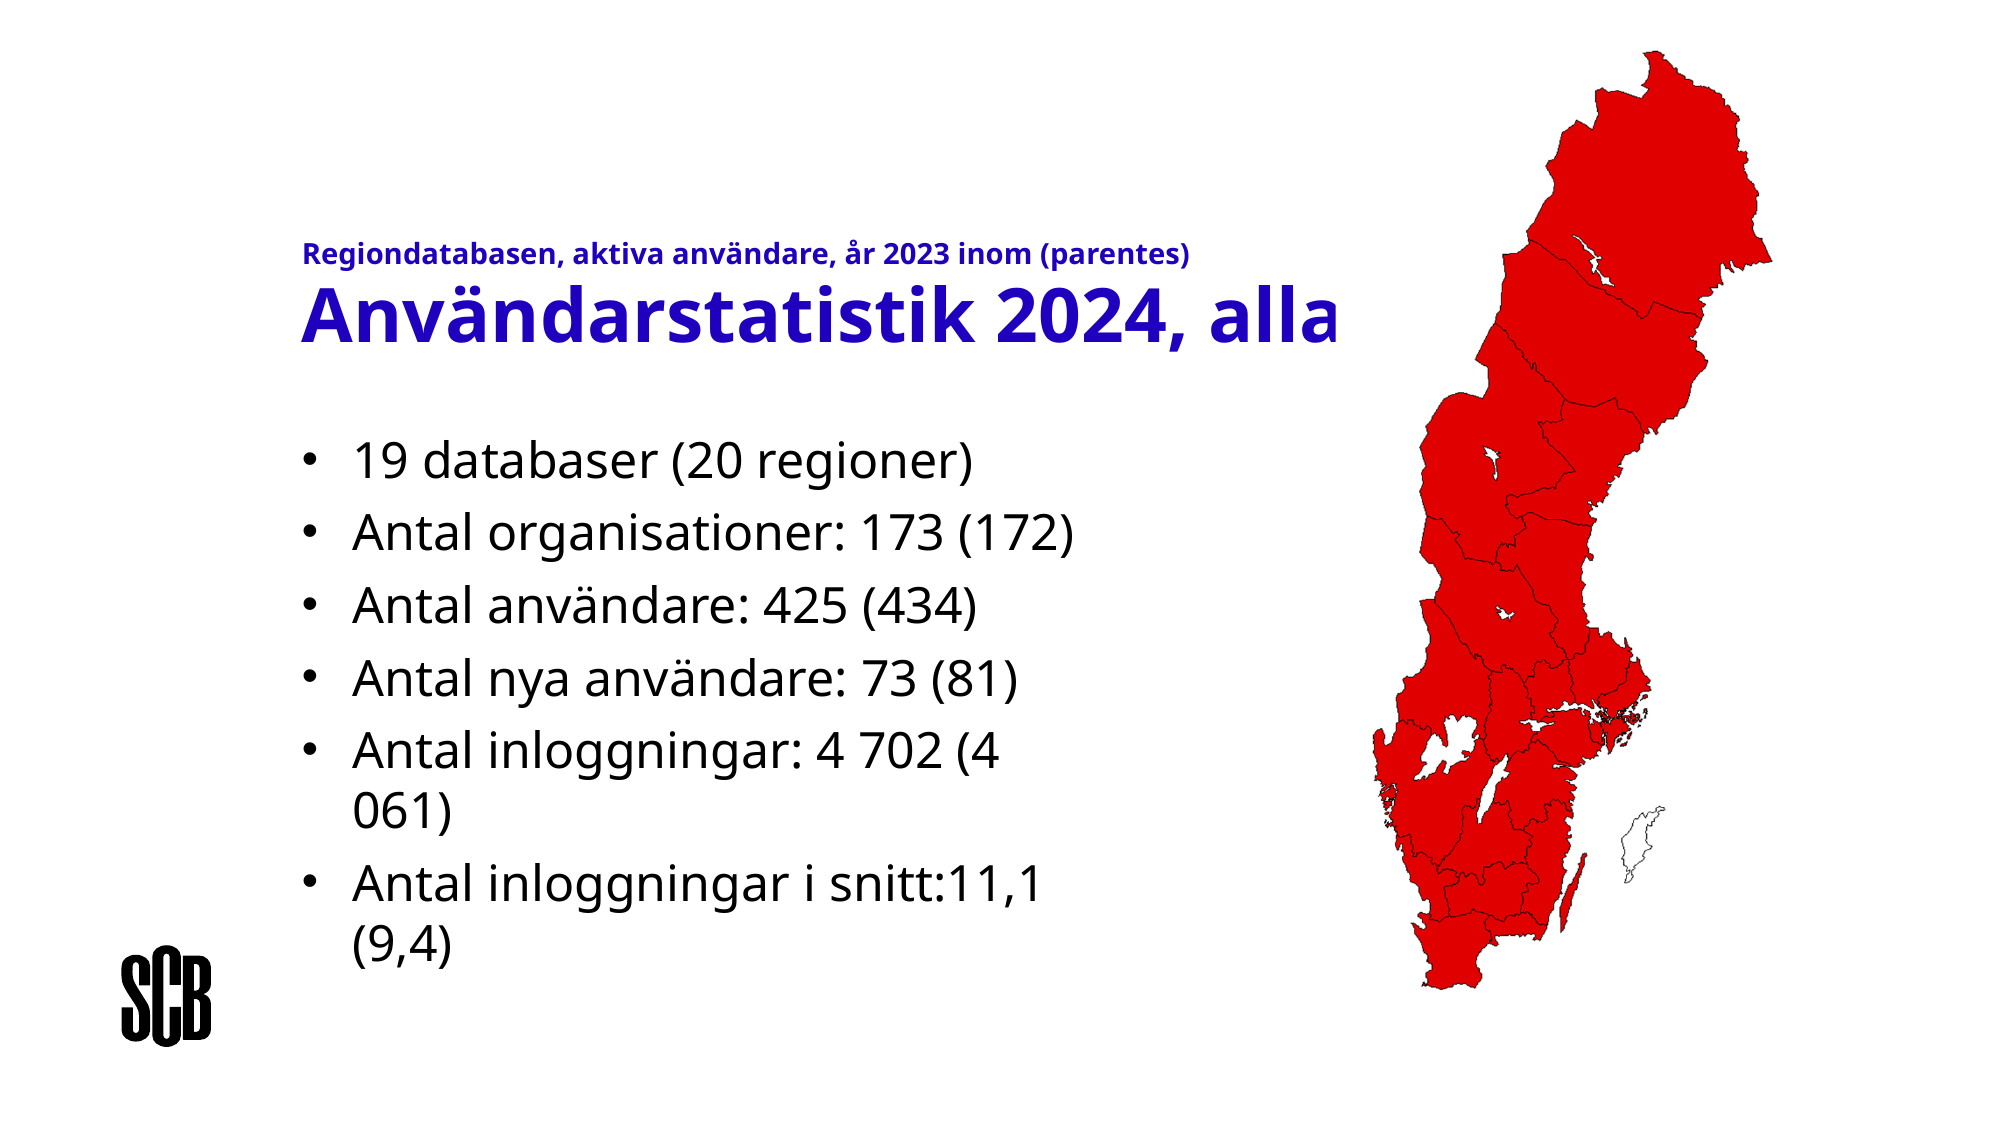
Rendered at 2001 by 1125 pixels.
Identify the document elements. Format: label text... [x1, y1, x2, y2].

picture [1335, 26, 1932, 1009]
title Regiondatabasen, aktiva användare, år 2023 inom (parentes) Användarstatistik 2024, alla [301, 182, 1335, 288]
list 19 databaser (20 regioner) Antal organisationer: 173 (172) Antal användare: 425 (434) Antal nya användare: 73 (81) Antal inloggningar: 4 702 (4 061) Antal inloggningar i snitt:11,1 (9,4) [301, 428, 1095, 959]
